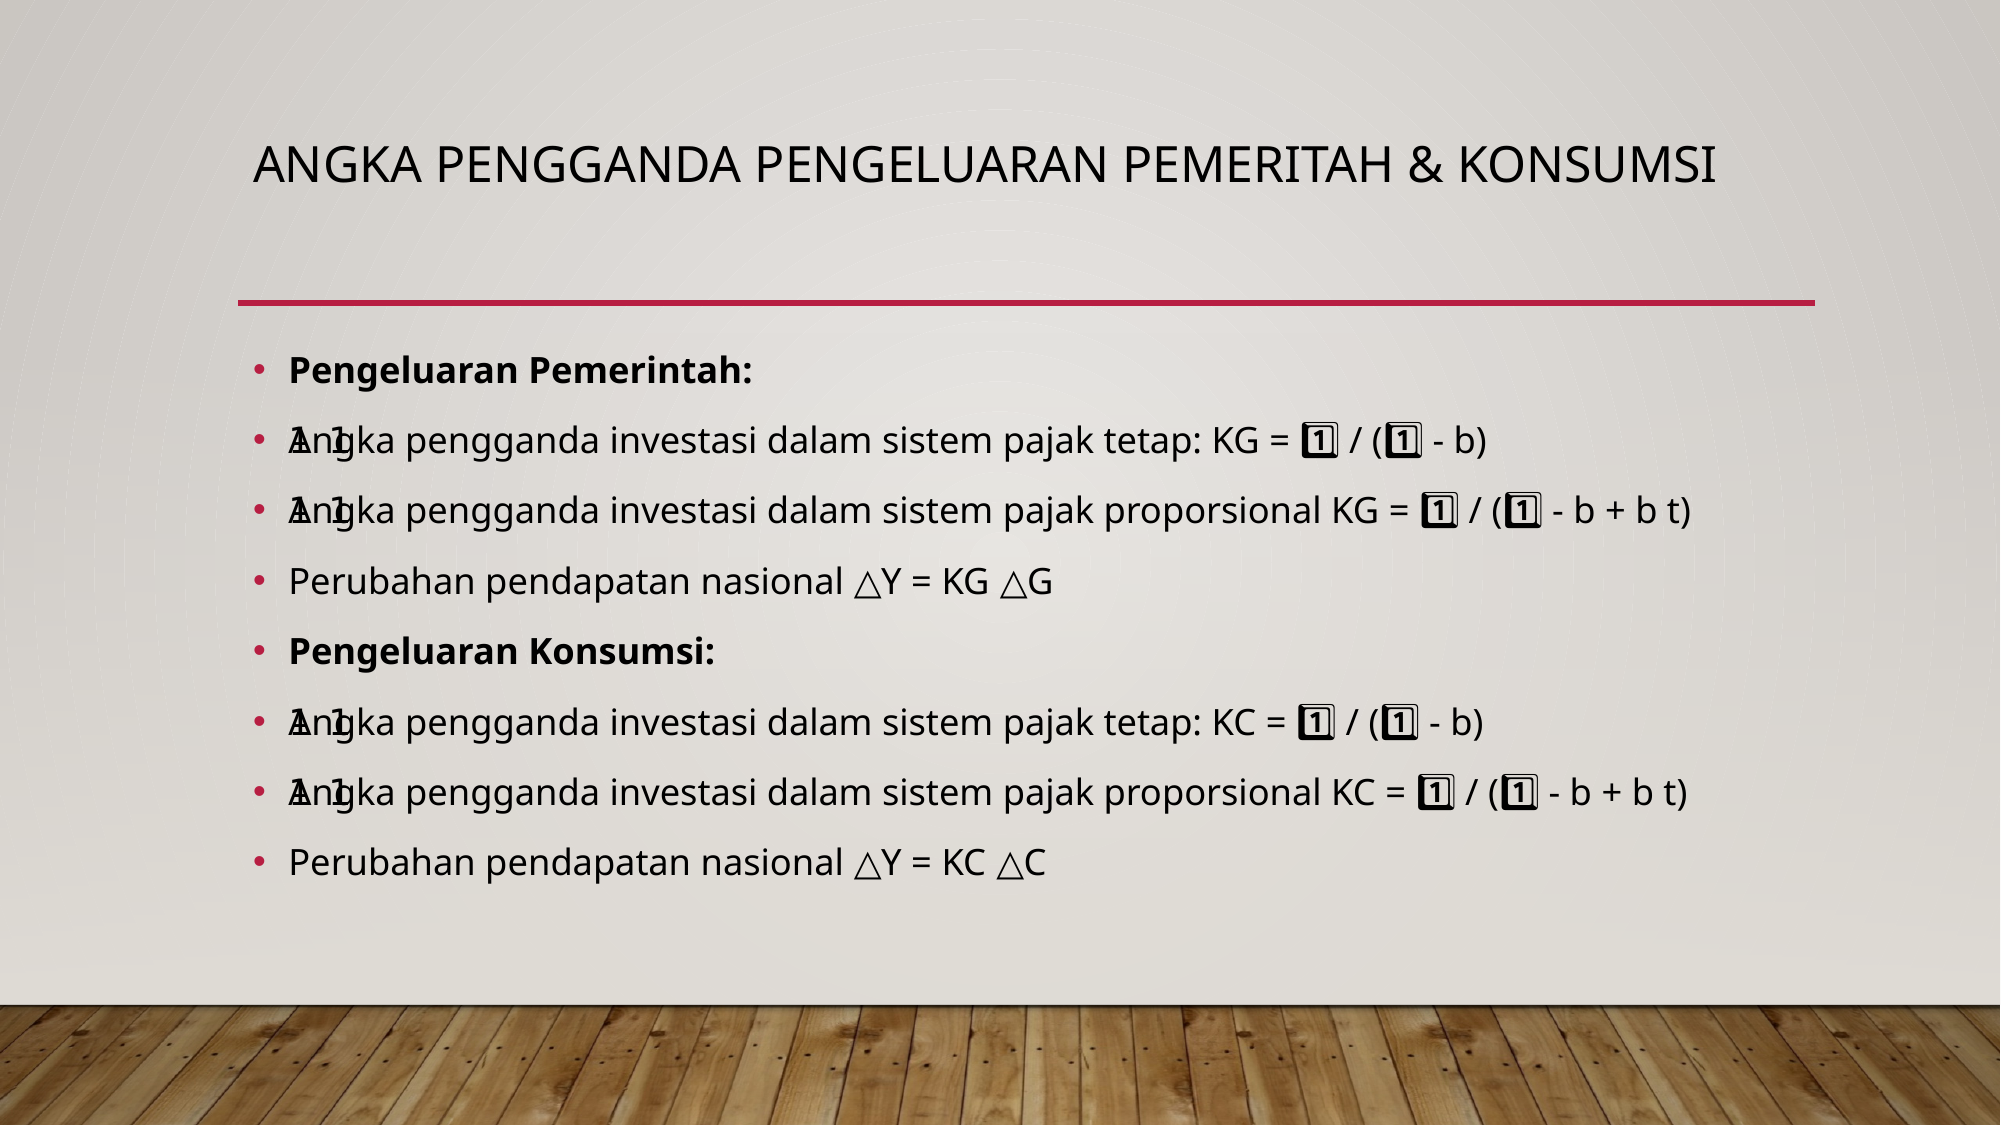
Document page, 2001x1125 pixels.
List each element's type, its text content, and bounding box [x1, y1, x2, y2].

title Angka pengganda pengeluaran pemeritah & konsumsi [238, 131, 1814, 305]
picture [0, 1005, 2000, 1125]
list Pengeluaran Pemerintah: Angka pengganda investasi dalam sistem pajak tetap: KG = 1️⃣ / (1️⃣ - b) Angka pengganda investasi dalam sistem pajak proporsional KG = 1️⃣ / (1️⃣ - b + b t) Perubahan pendapatan nasional △Y = KG △G Pengeluaran Konsumsi: Angka pengganda investasi dalam sistem pajak tetap: KC = 1️⃣ / (1️⃣ - b) Angka pengganda investasi dalam sistem pajak proporsional KC = 1️⃣ / (1️⃣ - b + b t) Perubahan pendapatan nasional △Y = KC △C [238, 330, 1814, 897]
